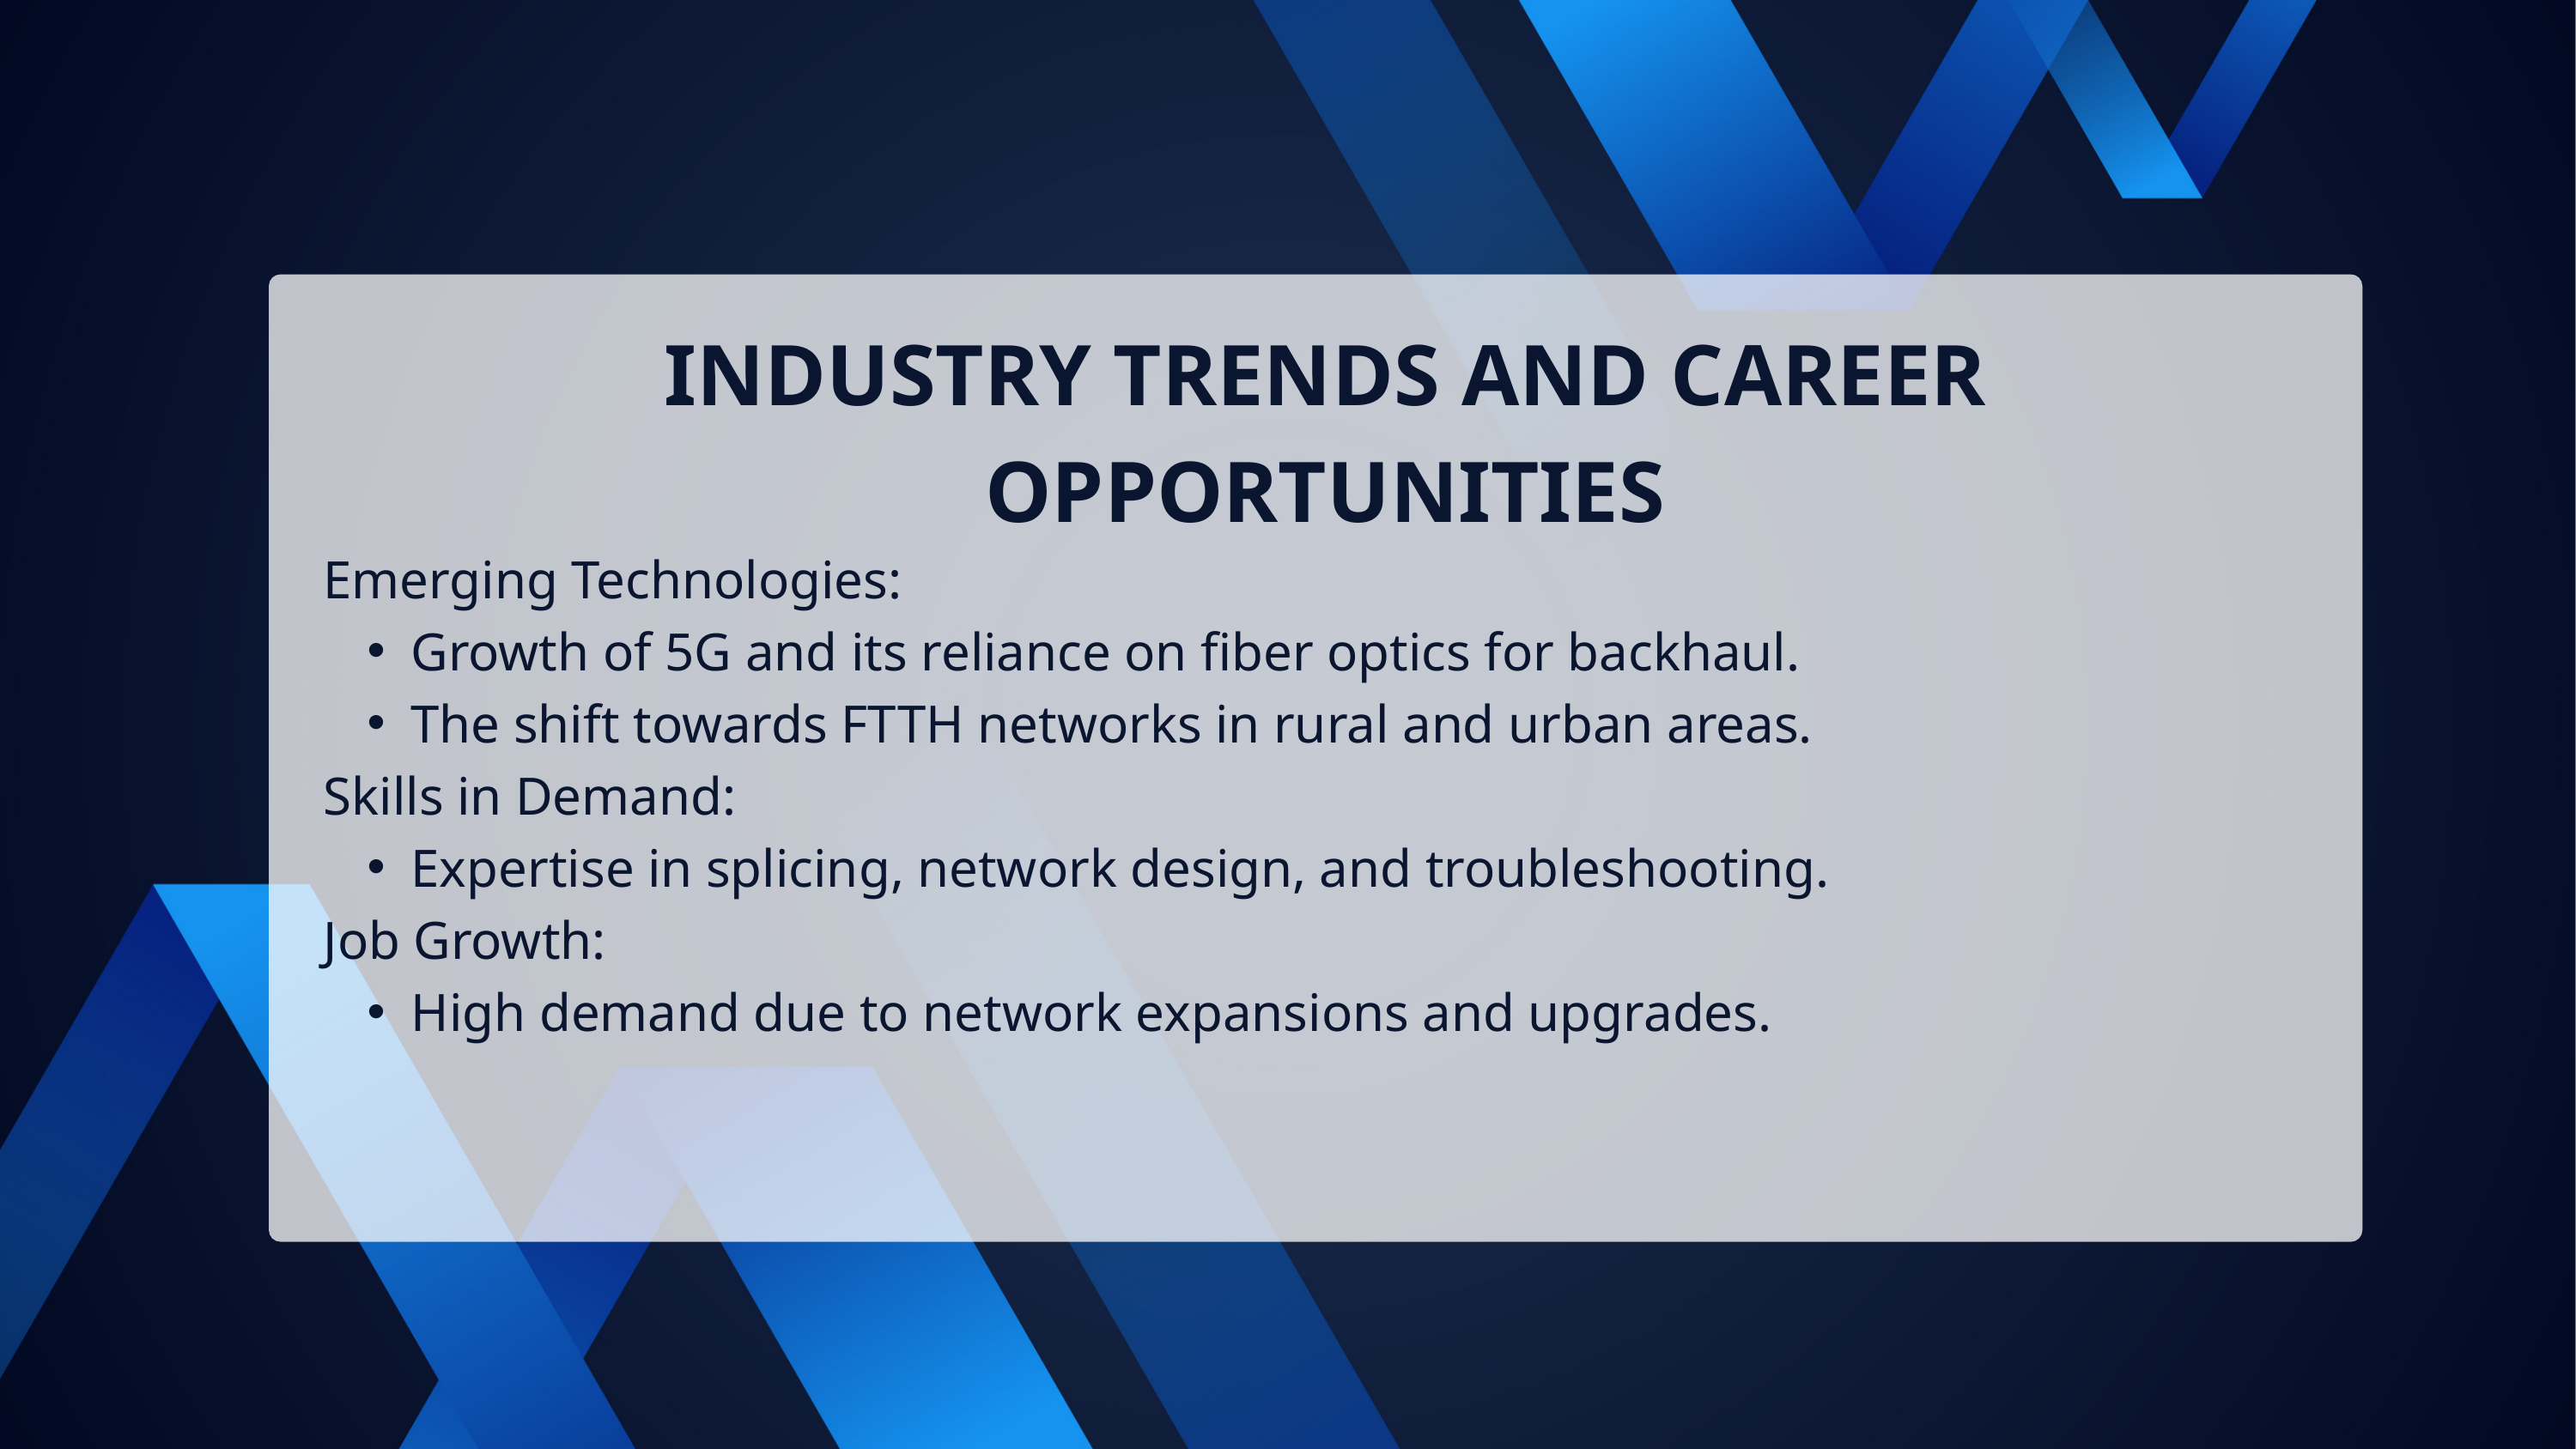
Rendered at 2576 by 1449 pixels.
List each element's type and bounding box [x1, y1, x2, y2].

text_box [0, 0, 2576, 1449]
text_box [268, 274, 2363, 1242]
